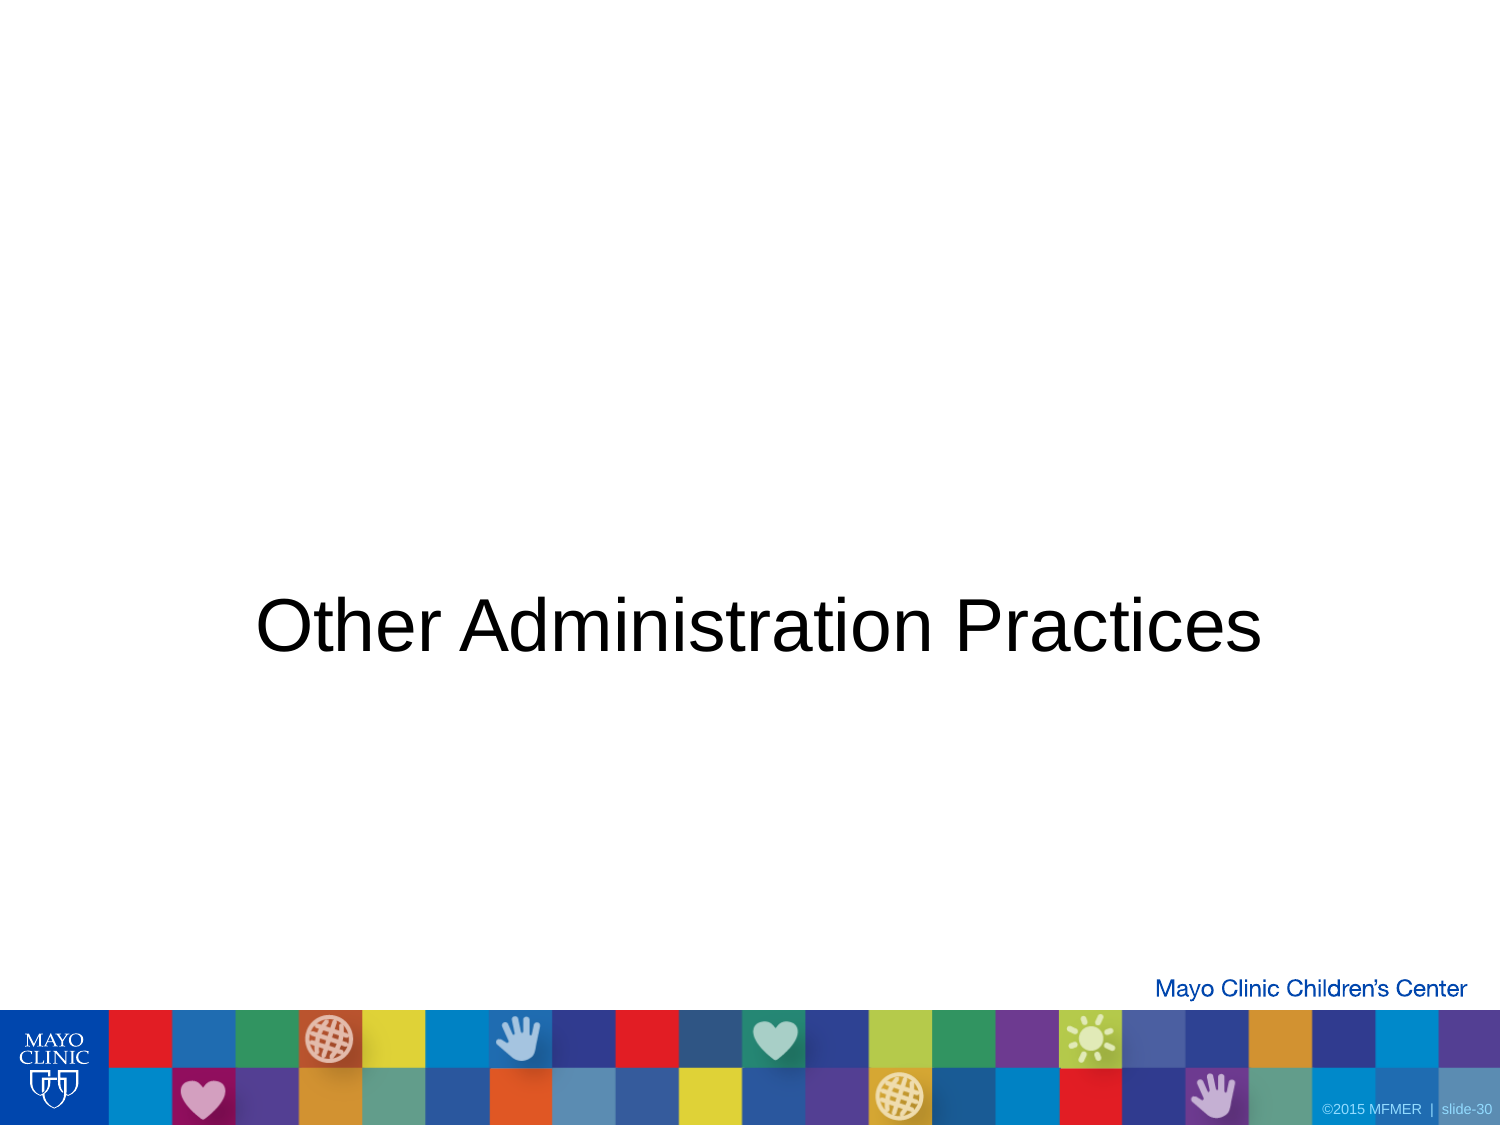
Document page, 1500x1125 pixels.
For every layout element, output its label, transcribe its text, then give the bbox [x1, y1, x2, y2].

picture [0, 1010, 1375, 1125]
title Other Administration Practices [127, 450, 1392, 675]
picture [1376, 1010, 1500, 1125]
